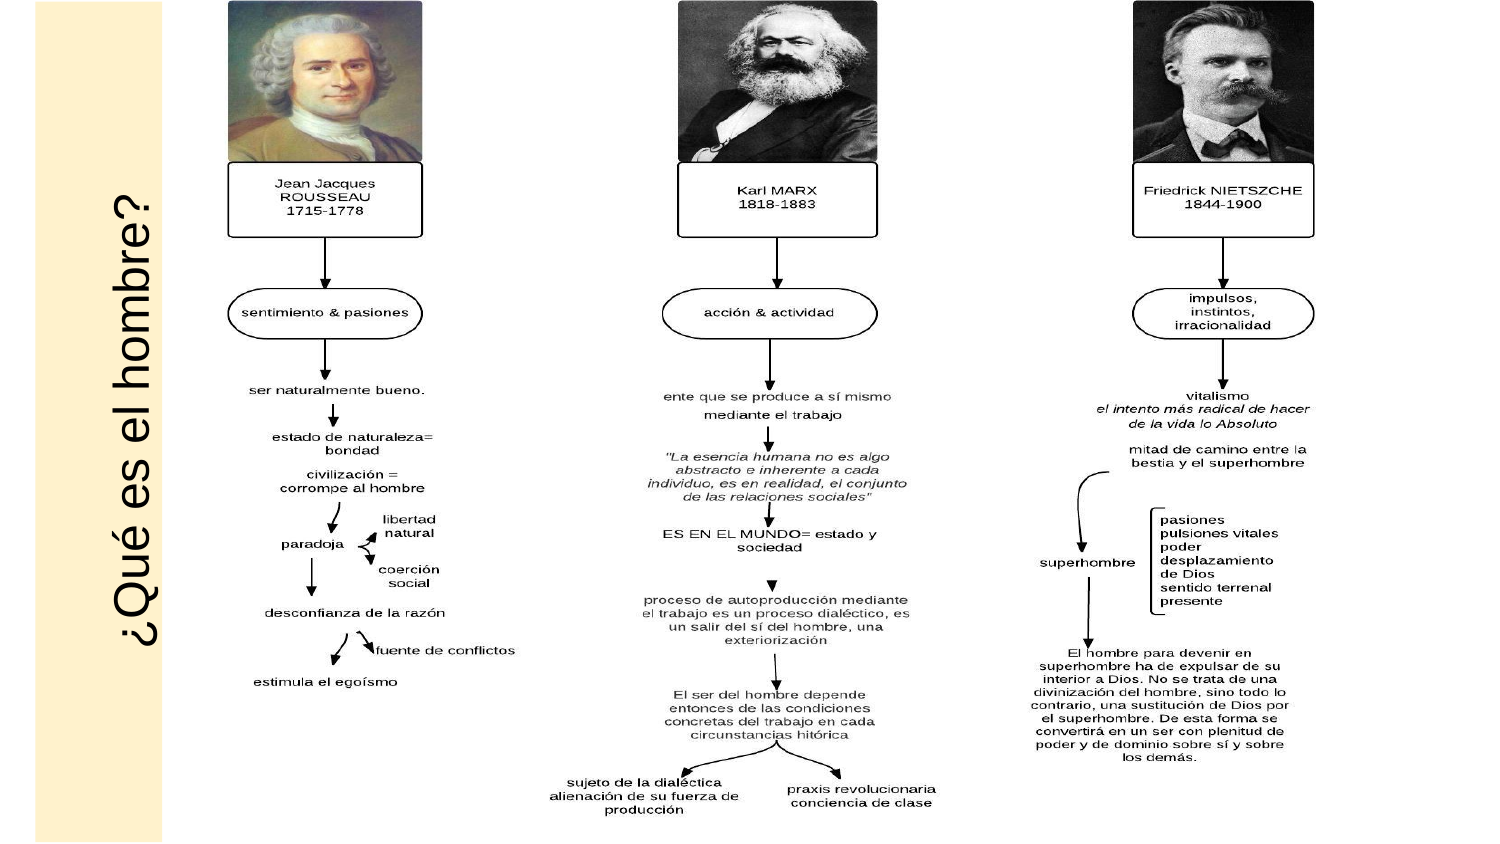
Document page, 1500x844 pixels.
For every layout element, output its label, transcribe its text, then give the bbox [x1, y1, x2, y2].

text_box ¿Qué es el hombre? [35, 1, 163, 843]
picture [180, 0, 1362, 843]
